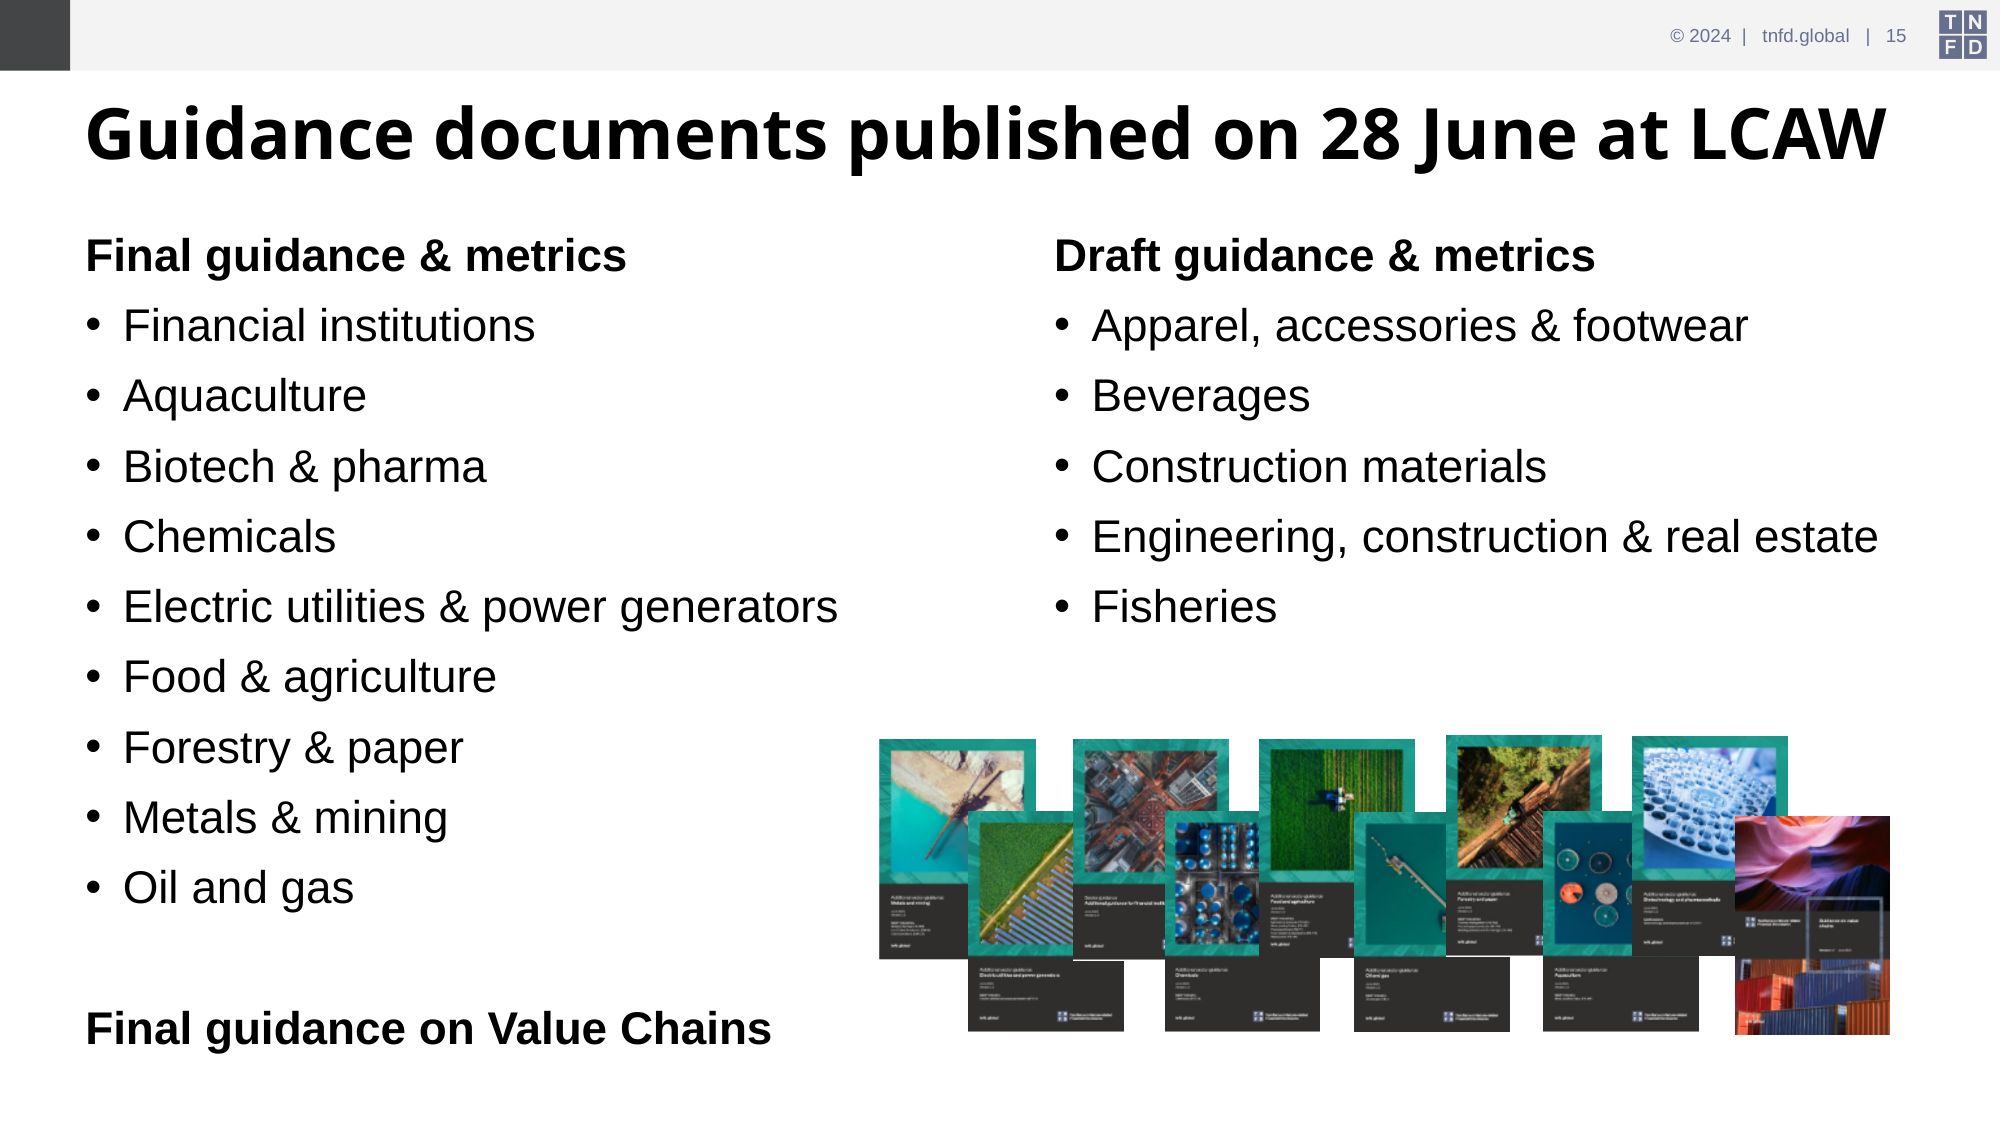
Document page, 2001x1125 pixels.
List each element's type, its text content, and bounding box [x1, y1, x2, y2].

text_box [878, 735, 1890, 1035]
list Final guidance & metrics Financial institutions Aquaculture Biotech & pharma Chemicals Electric utilities & power generators Food & agriculture Forestry & paper Metals & mining Oil and gas Final guidance on Value Chains [70, 224, 1040, 1074]
picture [1926, 0, 1996, 70]
text_box Draft guidance & metrics Apparel, accessories & footwear Beverages Construction materials Engineering, construction & real estate Fisheries [1039, 224, 2000, 697]
title Guidance documents published on 28 June at LCAW [69, 101, 1923, 173]
